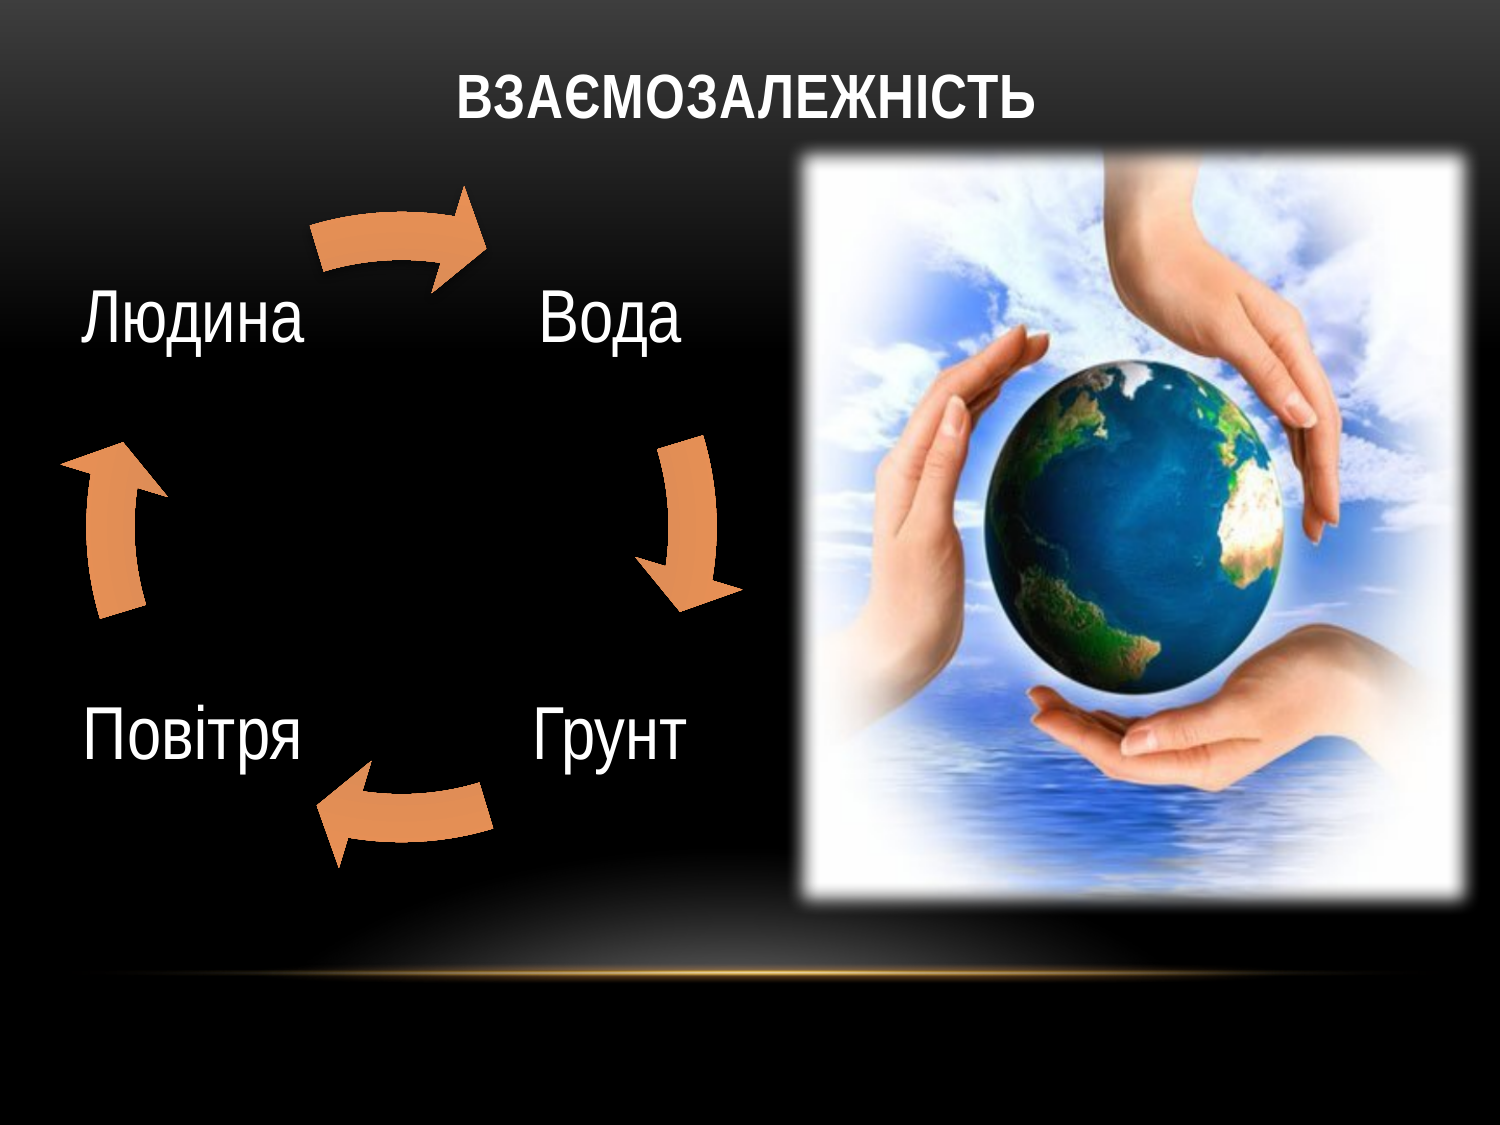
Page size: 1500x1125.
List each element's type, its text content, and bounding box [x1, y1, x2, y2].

picture [0, 0, 1500, 1125]
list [0, 179, 779, 875]
title Взаємозалежність [0, 30, 1497, 139]
